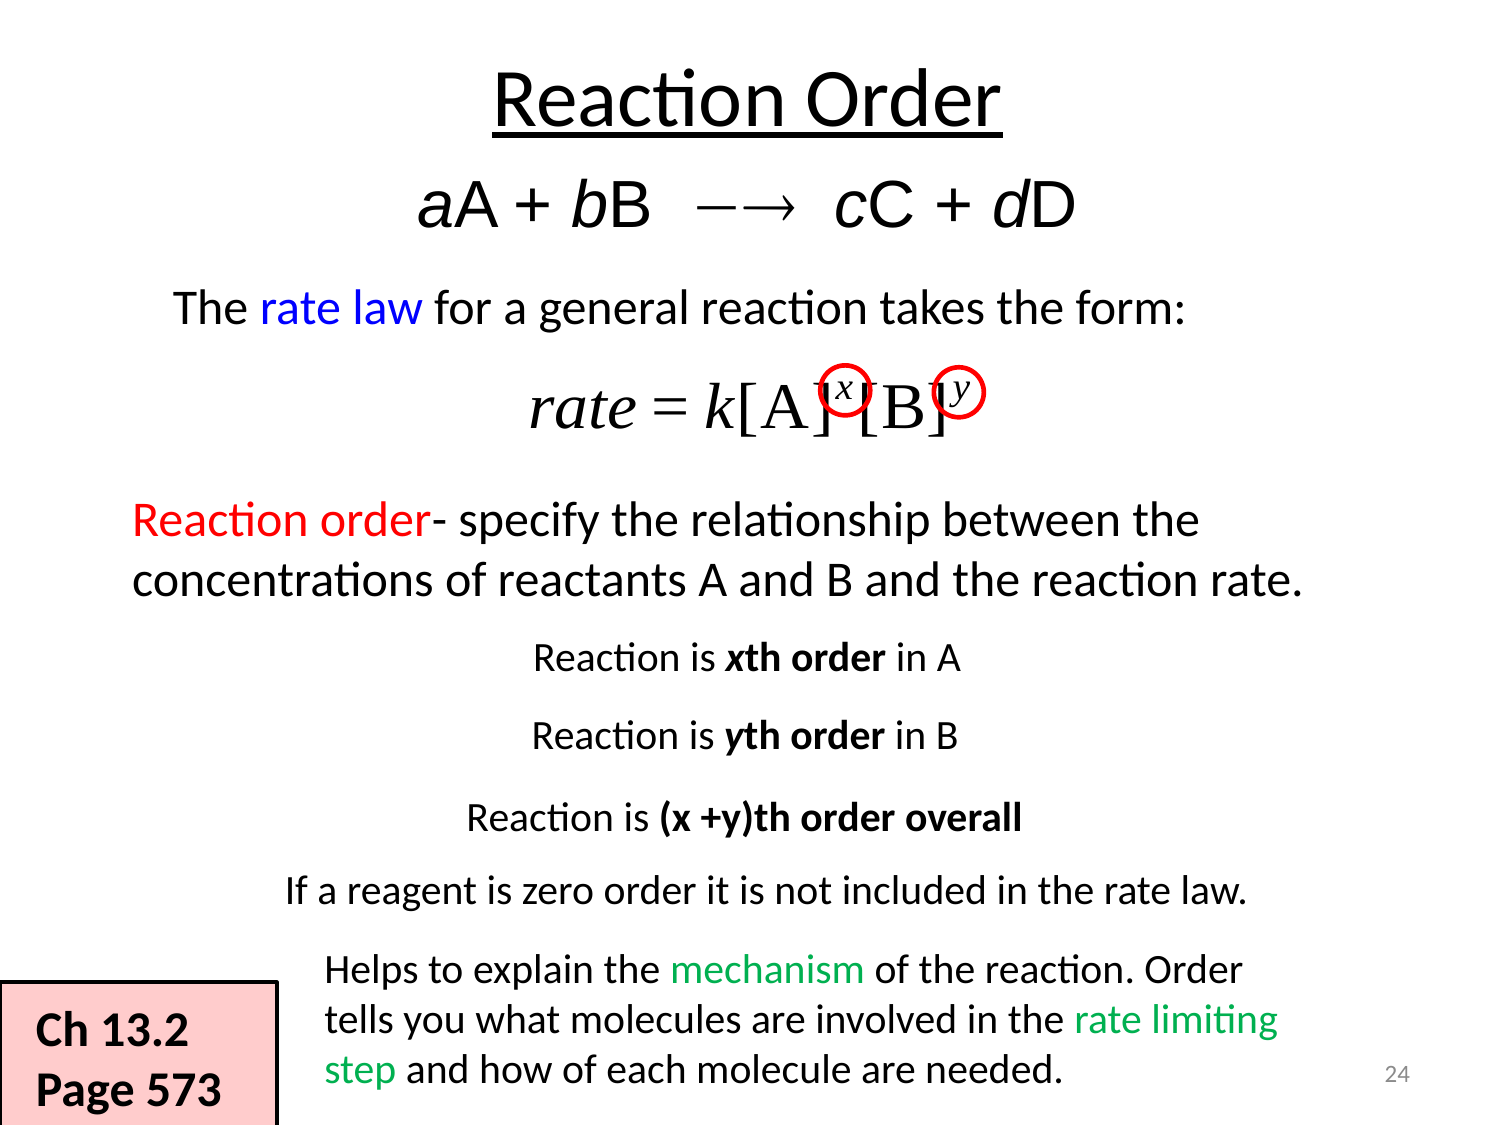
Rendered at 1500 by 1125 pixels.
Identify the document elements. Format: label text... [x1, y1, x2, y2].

text_box aA + bB  cC + dD [341, 153, 1154, 248]
slide_number 24 [1074, 1042, 1425, 1103]
text_box Helps to explain the mechanism of the reaction. Order tells you what molecules are involved in the rate limiting step and how of each molecule are needed. [309, 934, 1329, 1100]
text_box Reaction is yth order in B [516, 700, 974, 766]
text_box Reaction order- specify the relationship between the concentrations of reactants A and B and the reaction rate. [117, 478, 1375, 614]
text_box Reaction is xth order in A [518, 622, 977, 687]
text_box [517, 357, 982, 456]
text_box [0, 982, 277, 1125]
text_box Reaction Order [72, 0, 1423, 188]
text_box The rate law for a general reaction takes the form: [158, 267, 1416, 343]
text_box Reaction is (x +y)th order overall [451, 782, 1038, 848]
text_box If a reagent is zero order it is not included in the rate law. [270, 855, 1264, 921]
